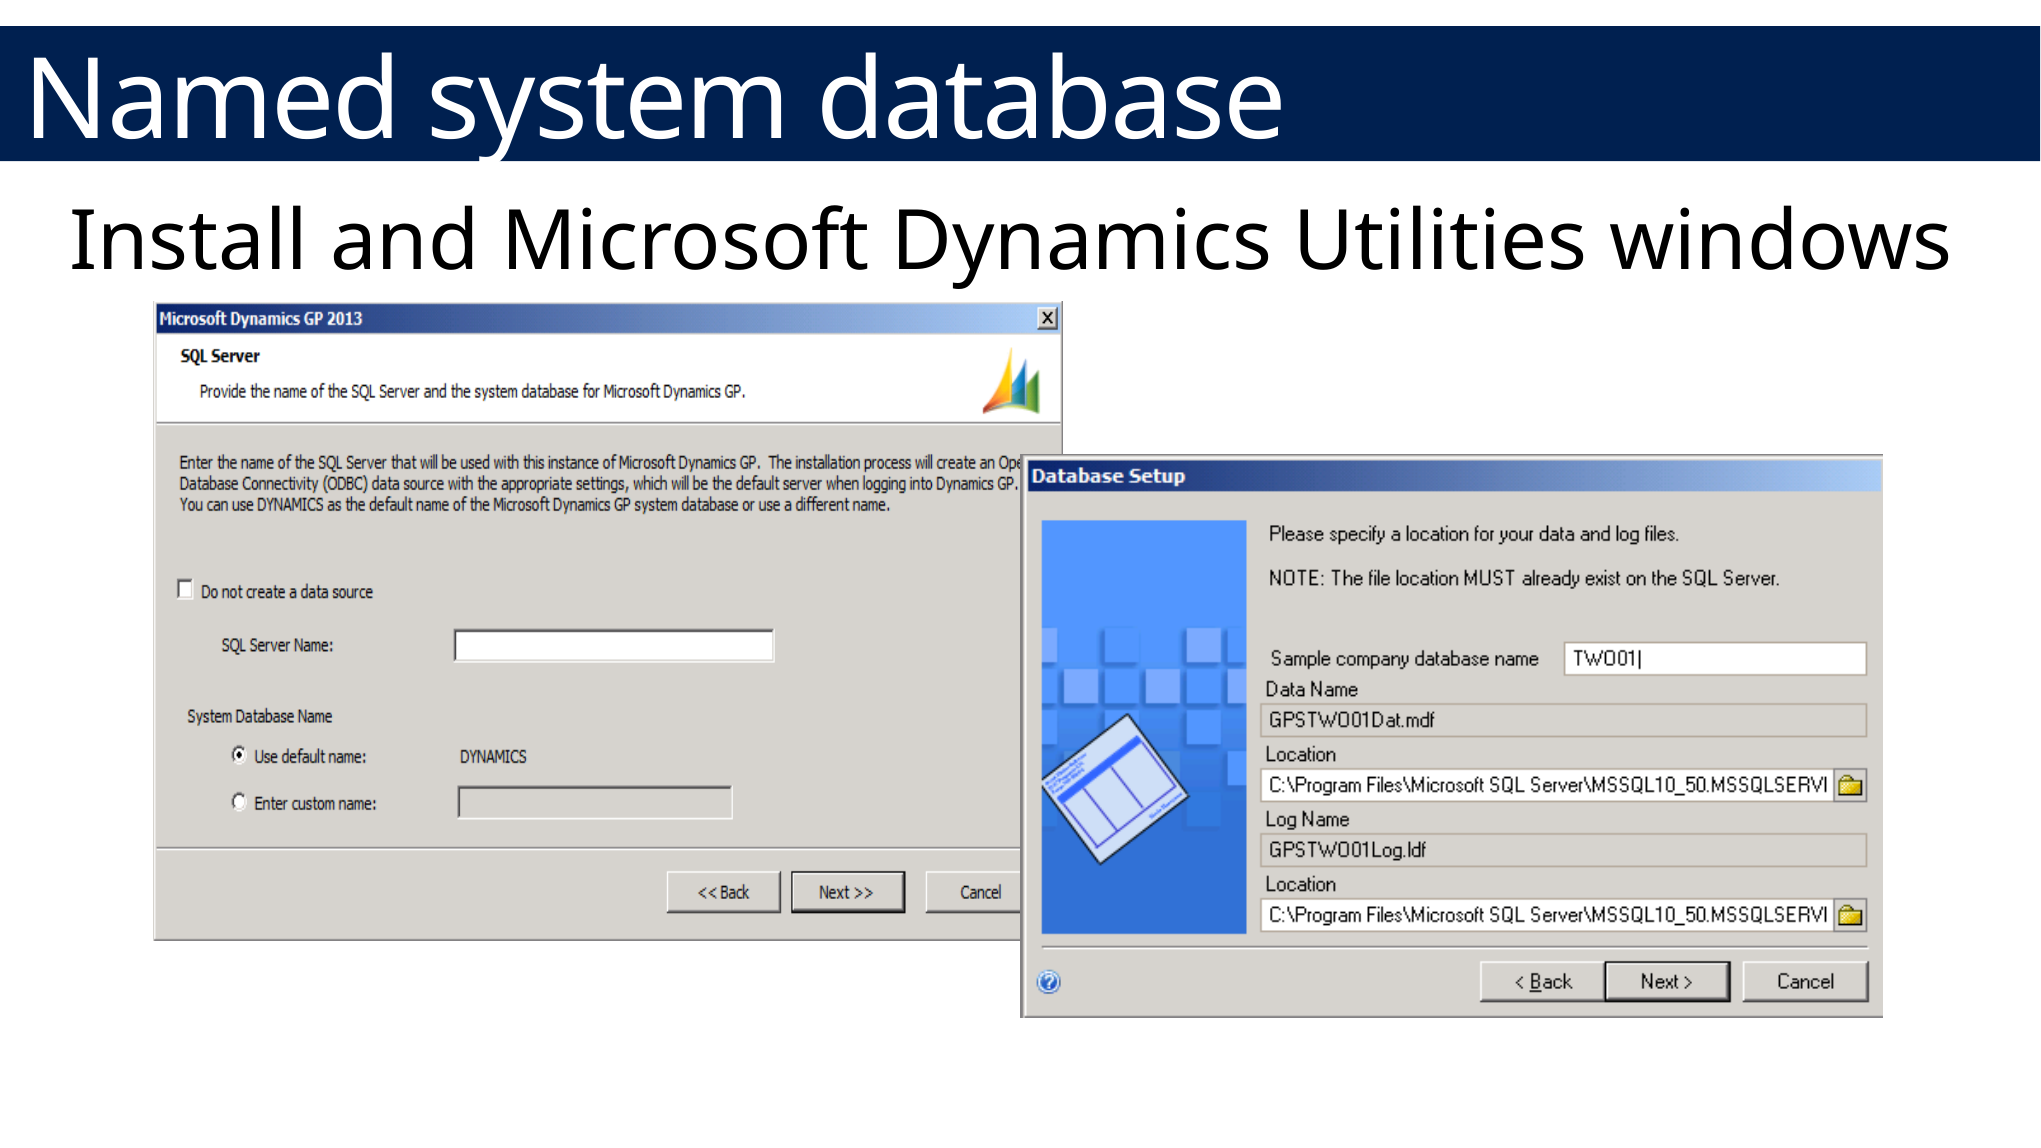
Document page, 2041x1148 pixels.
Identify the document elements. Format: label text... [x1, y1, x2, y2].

title Named system database [0, 26, 2041, 162]
list Install and Microsoft Dynamics Utilities windows [45, 182, 1995, 304]
picture [152, 301, 1883, 1018]
